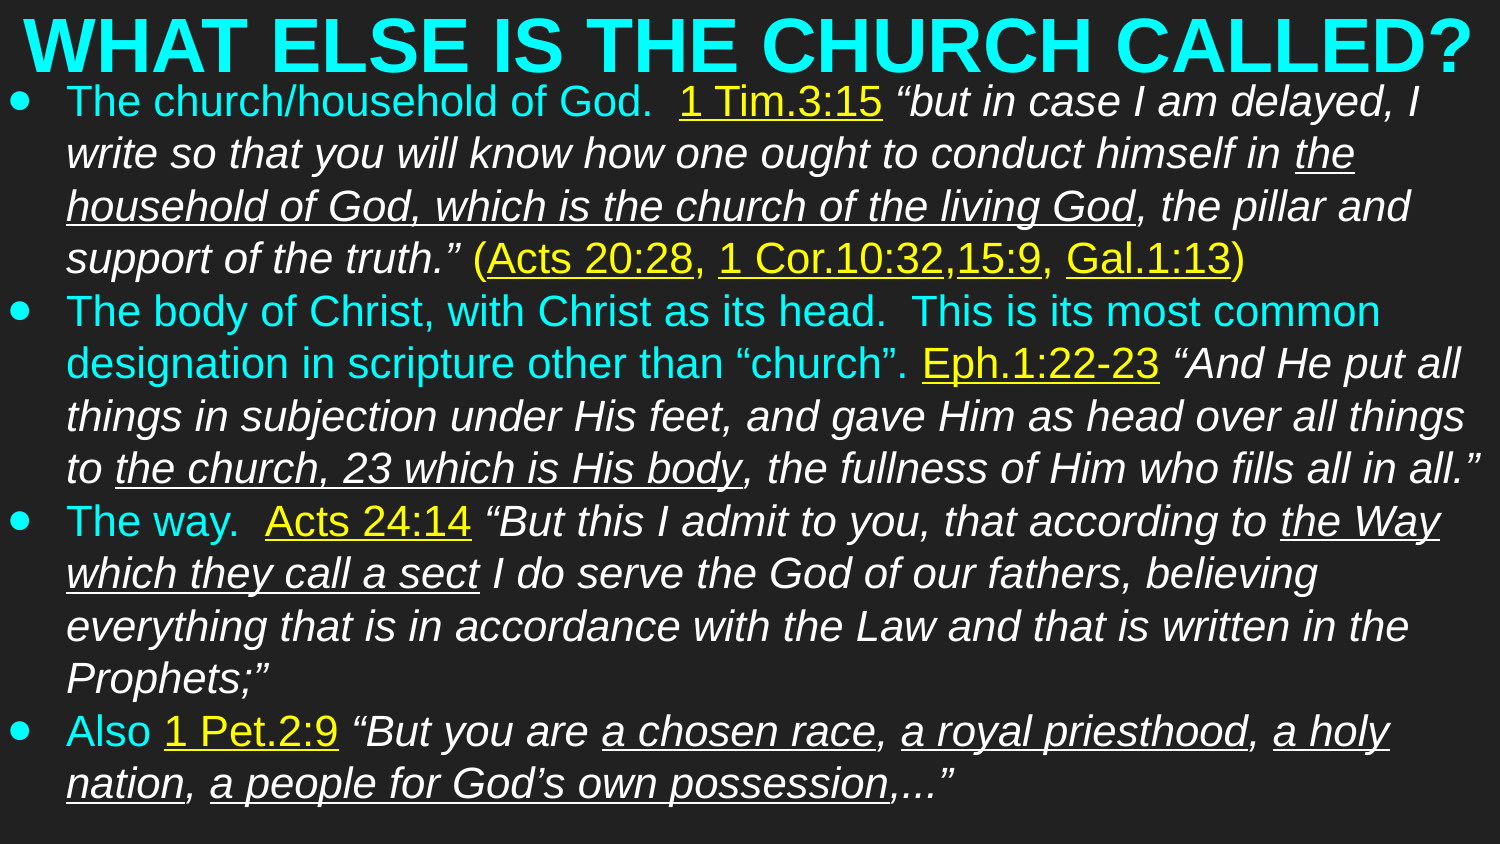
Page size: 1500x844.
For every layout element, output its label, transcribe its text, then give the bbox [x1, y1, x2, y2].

subtitle The church/household of God. 1 Tim.3:15 “but in case I am delayed, I write so that you will know how one ought to conduct himself in the household of God, which is the church of the living God, the pillar and support of the truth.” (Acts 20:28, 1 Cor.10:32,15:9, Gal.1:13) The body of Christ, with Christ as its head. This is its most common designation in scripture other than “church”. Eph.1:22-23 “And He put all things in subjection under His feet, and gave Him as head over all things to the church, 23 which is His body, the fullness of Him who fills all in all.” The way. Acts 24:14 “But this I admit to you, that according to the Way which they call a sect I do serve the God of our fathers, believing everything that is in accordance with the Law and that is written in the Prophets;” Also 1 Pet.2:9 “But you are a chosen race, a royal priesthood, a holy nation, a people for God’s own possession,...” [0, 57, 1500, 844]
title WHAT ELSE IS THE CHURCH CALLED? [0, 0, 1500, 57]
